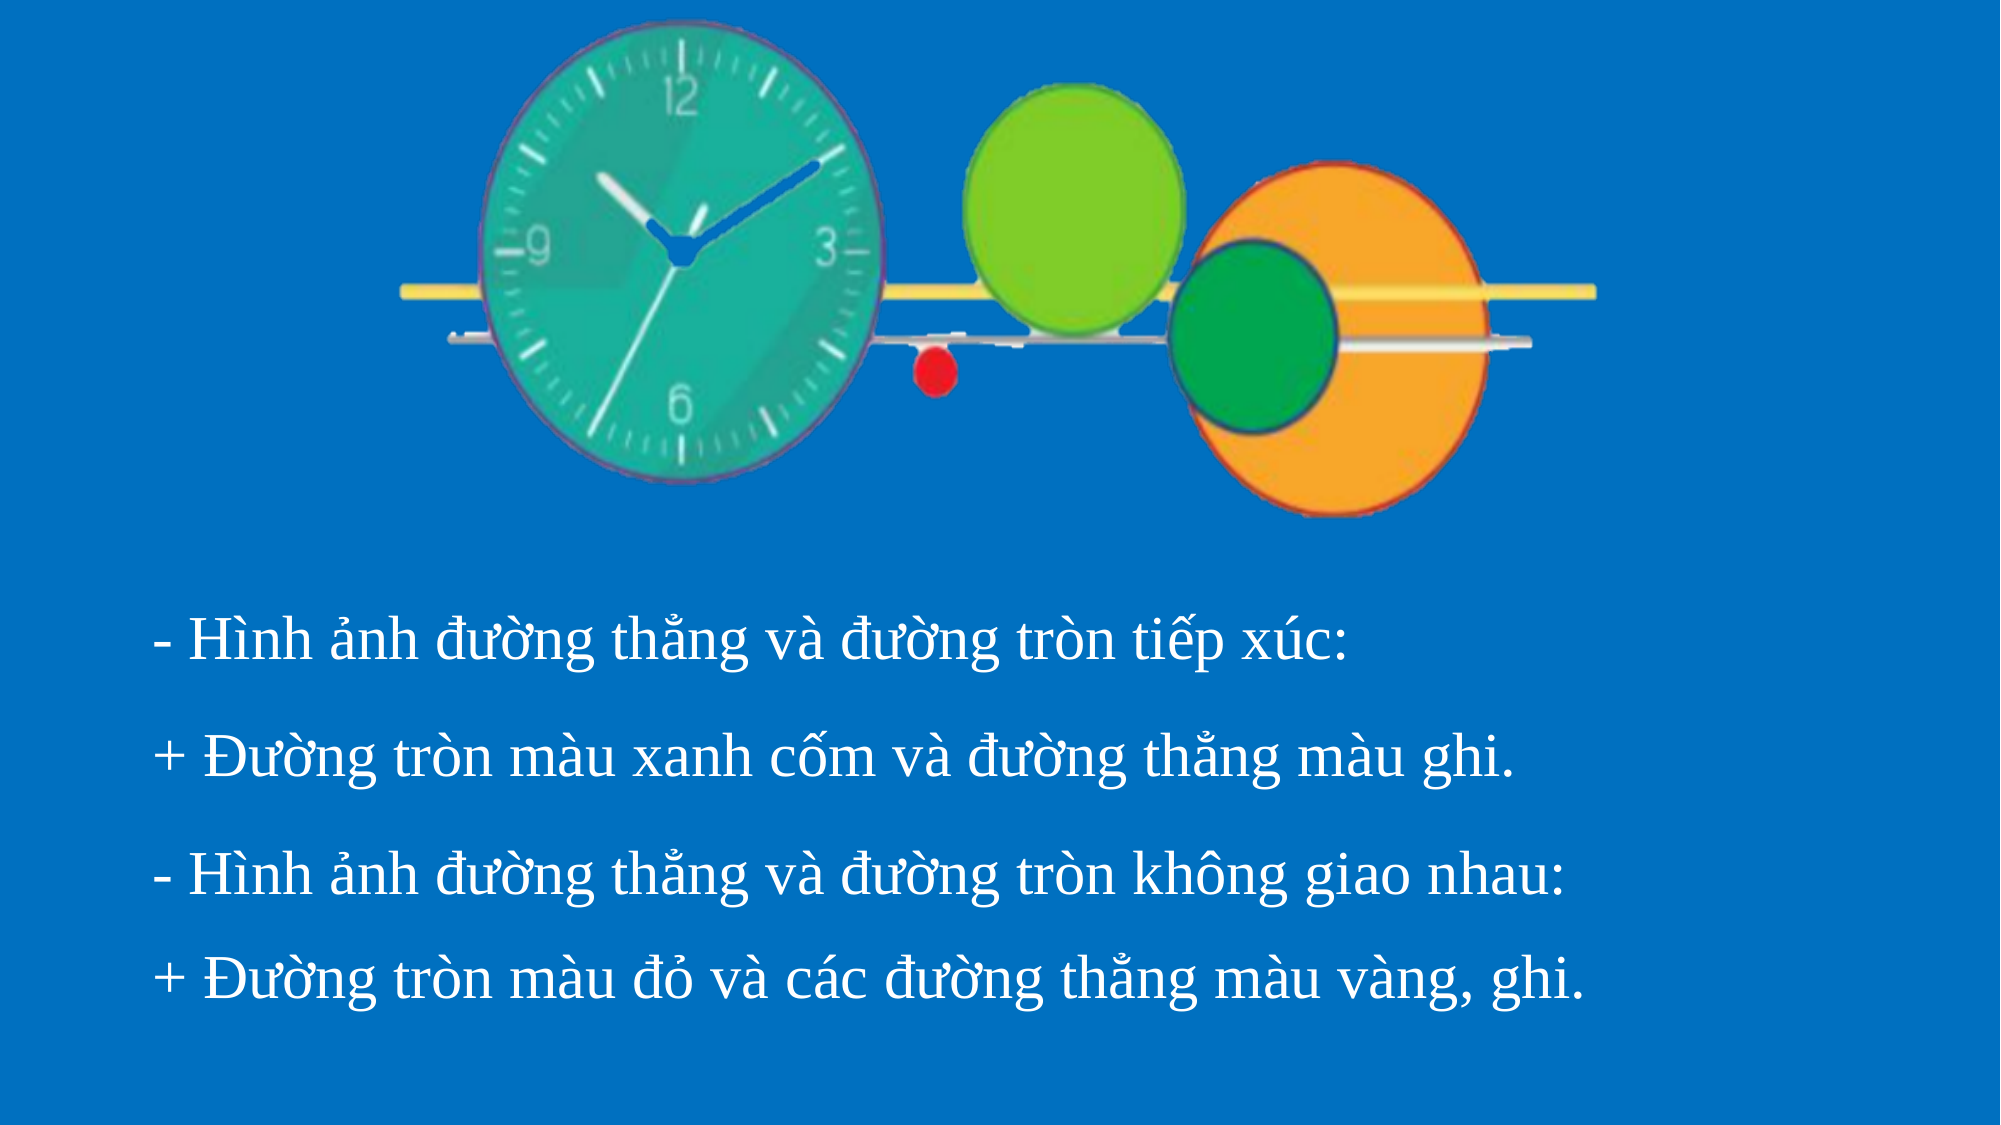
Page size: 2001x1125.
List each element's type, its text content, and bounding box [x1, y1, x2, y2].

list - Hình ảnh đường thẳng và đường tròn tiếp xúc: + Đường tròn màu xanh cốm và đường thẳng màu ghi. - Hình ảnh đường thẳng và đường tròn không giao nhau: + Đường tròn màu đỏ và các đường thẳng màu vàng, ghi. [137, 584, 1863, 1125]
picture [397, 0, 1639, 541]
